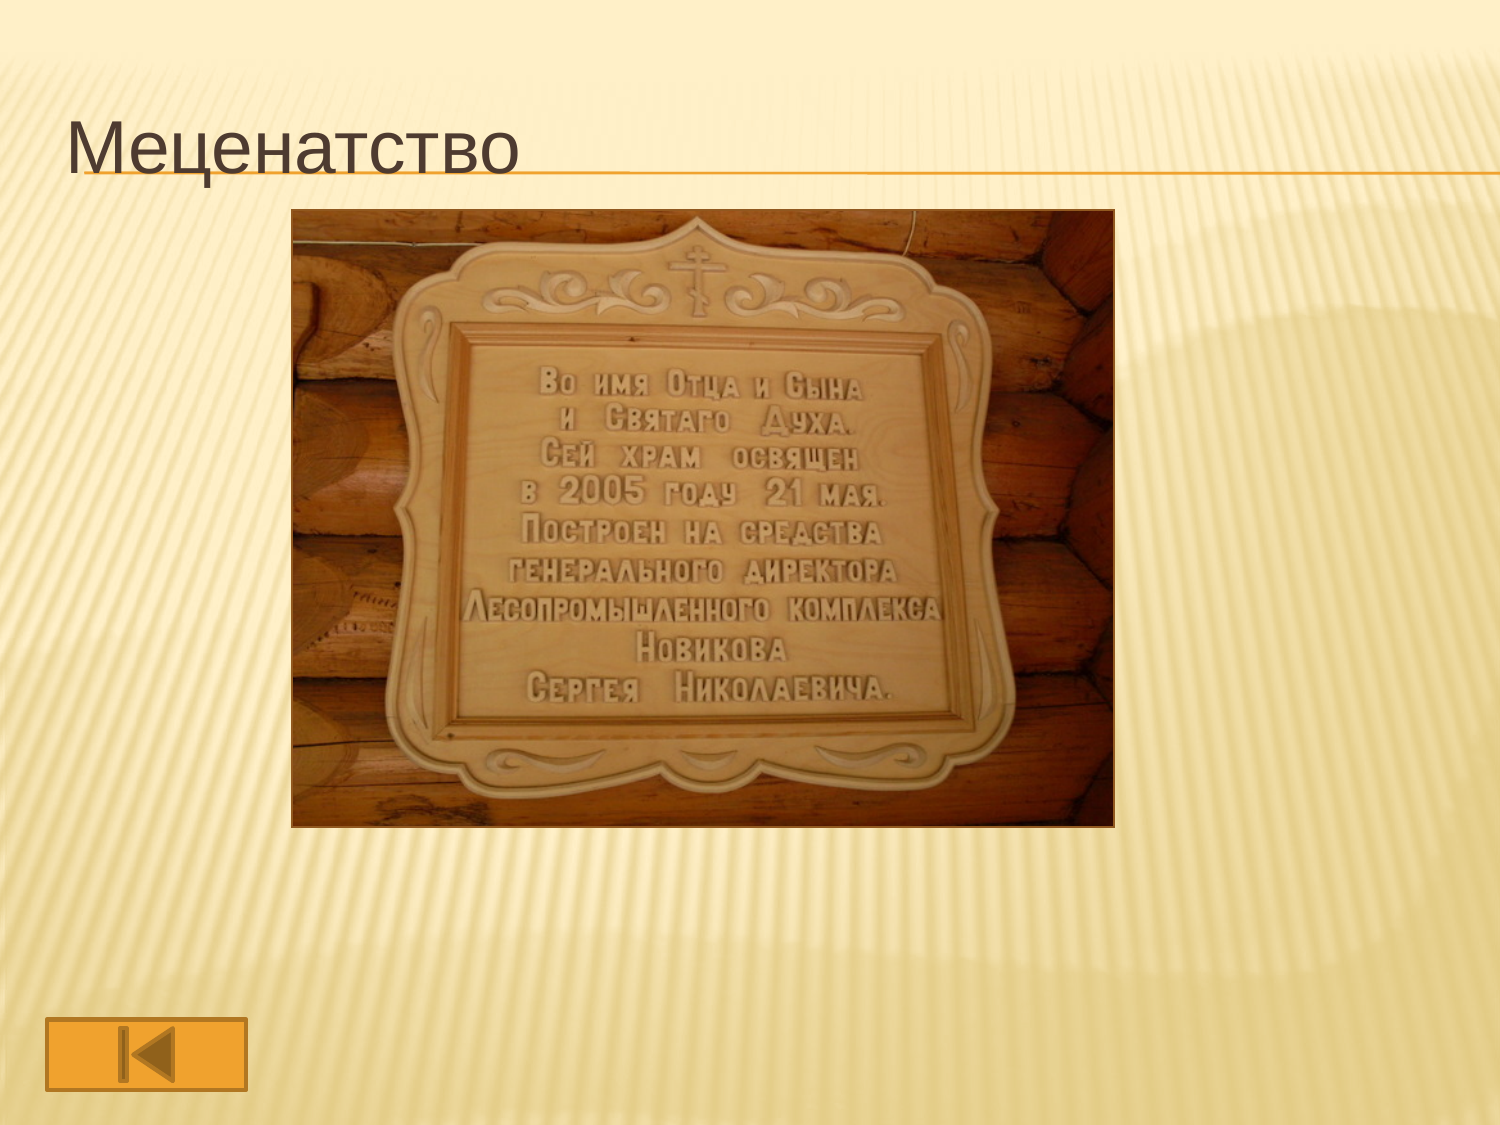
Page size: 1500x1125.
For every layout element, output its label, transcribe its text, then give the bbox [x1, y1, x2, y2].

title Меценатство [50, 75, 1475, 213]
text_box [45, 1017, 248, 1092]
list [292, 210, 1114, 827]
